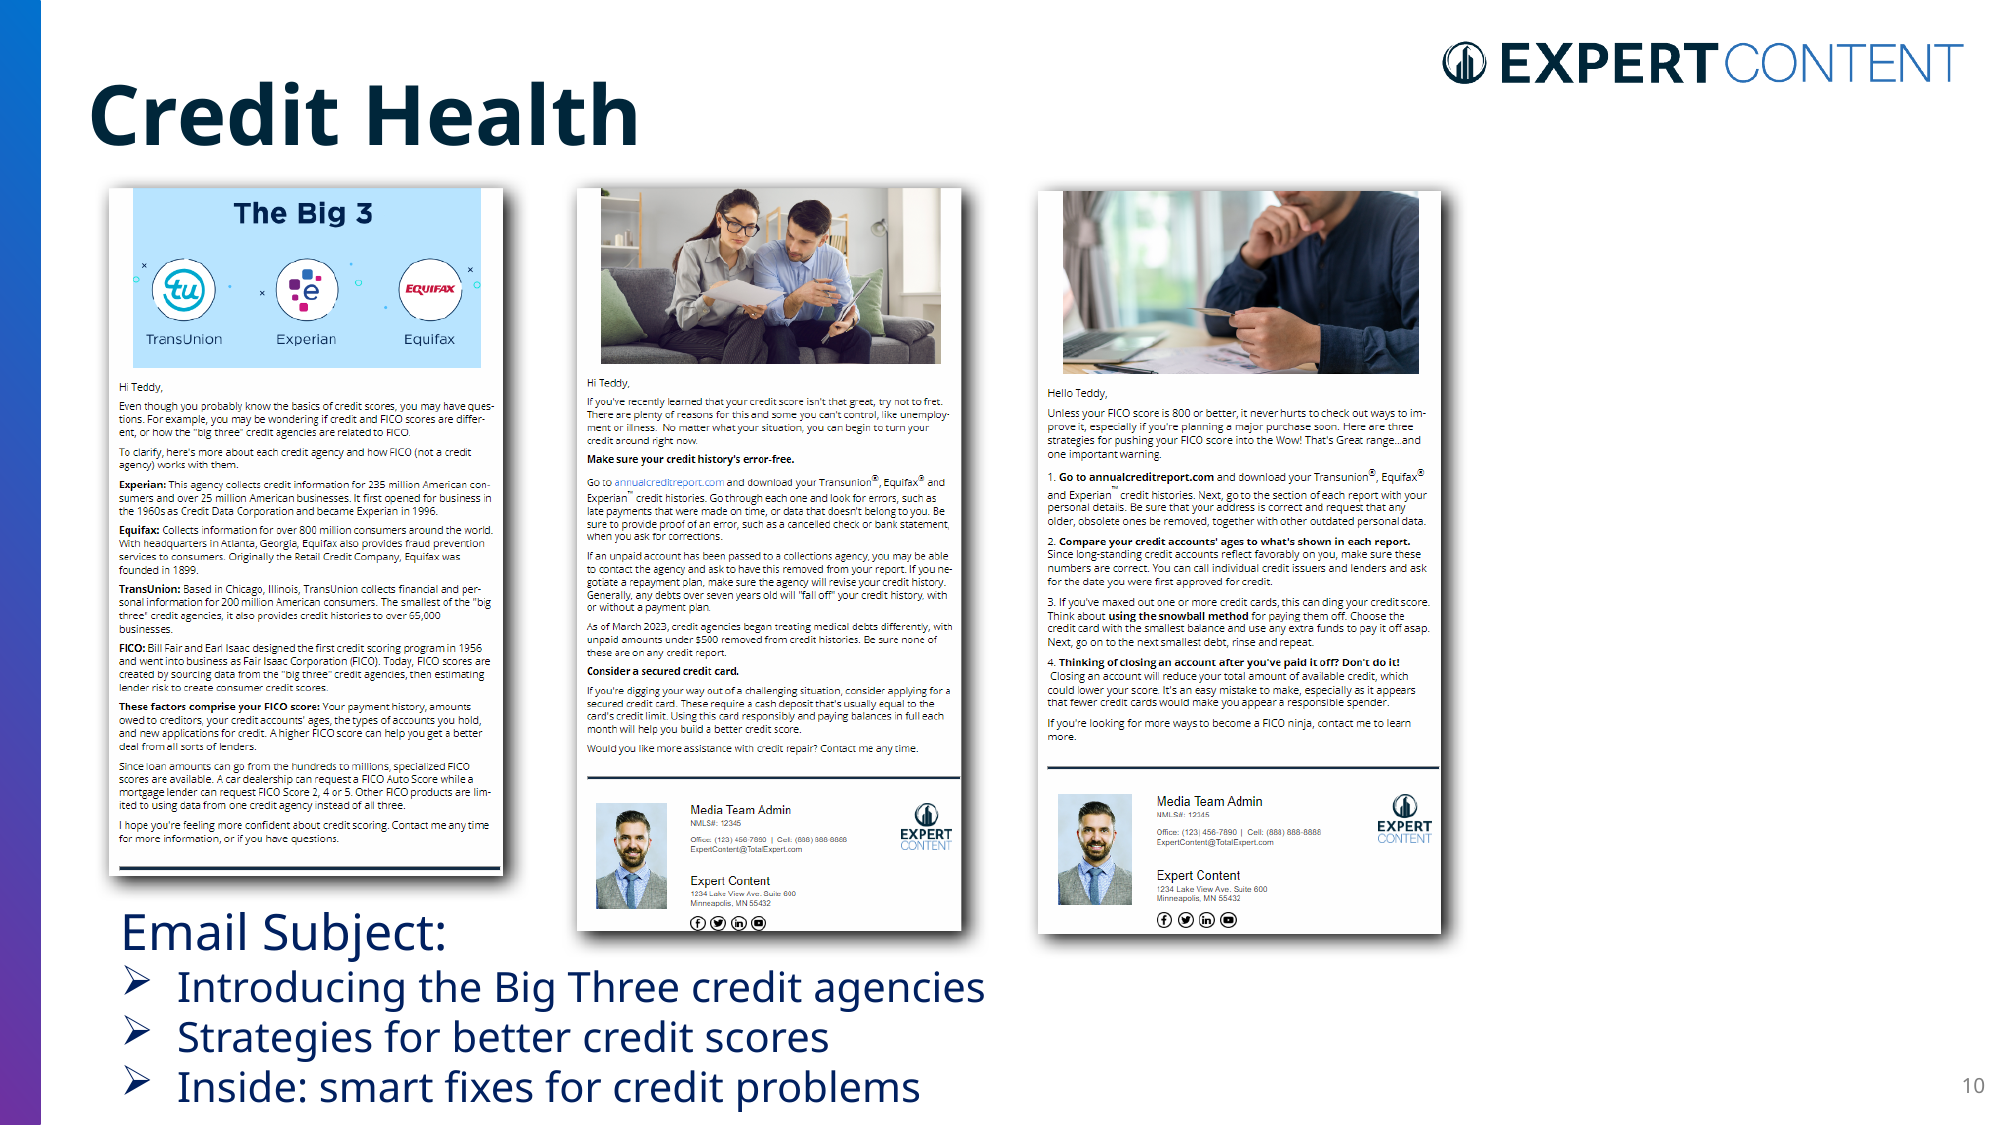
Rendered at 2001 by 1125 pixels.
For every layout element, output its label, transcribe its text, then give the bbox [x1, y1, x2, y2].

picture [576, 188, 962, 931]
list Credit Health [73, 21, 1707, 171]
picture [1442, 41, 1461, 58]
picture [1442, 41, 1964, 85]
picture [1446, 45, 1484, 76]
text_box Email Subject: Introducing the Big Three credit agencies Strategies for better credit scores Inside: smart fixes for credit problems [106, 893, 1863, 1095]
picture [109, 188, 503, 876]
picture [1038, 191, 1441, 934]
